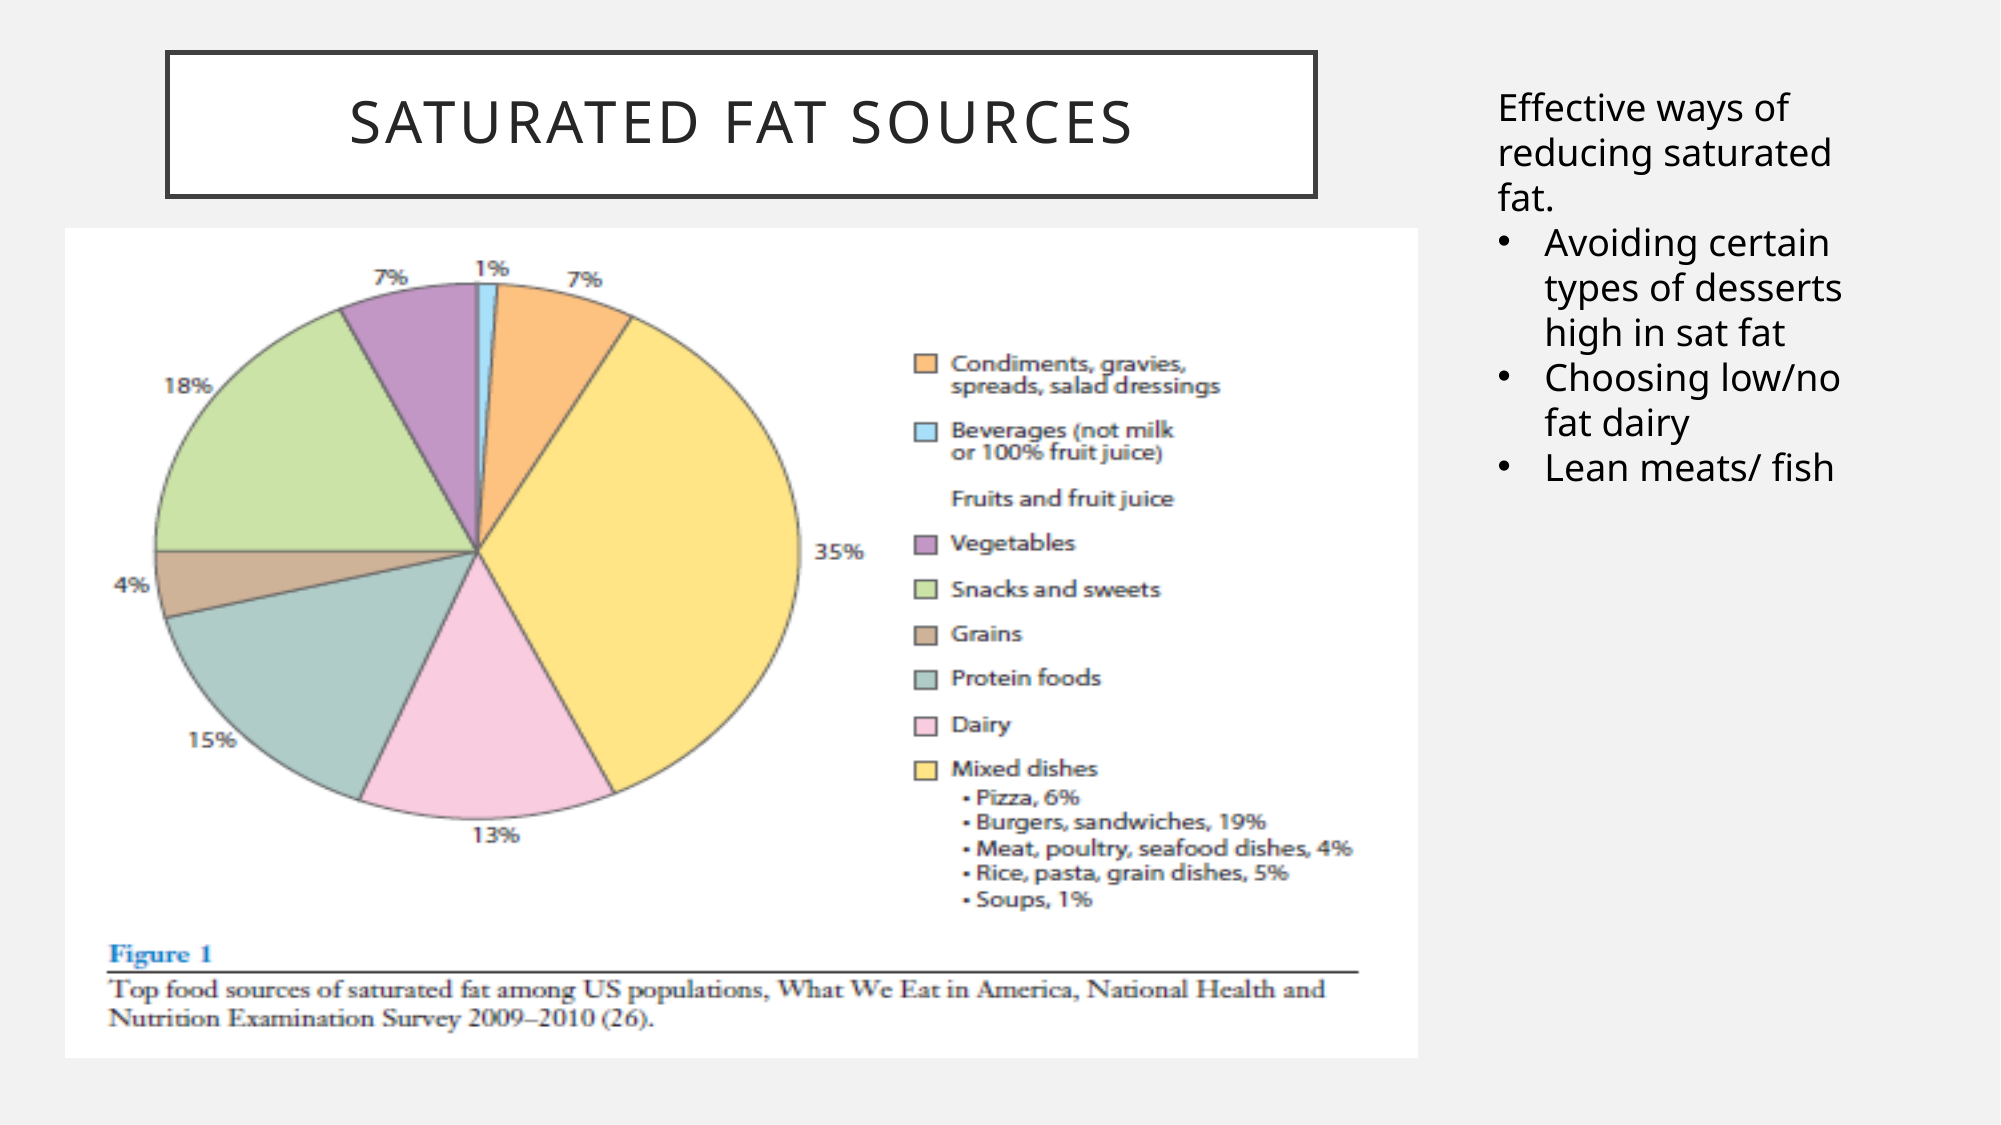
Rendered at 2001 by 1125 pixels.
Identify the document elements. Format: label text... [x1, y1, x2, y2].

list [65, 228, 1418, 1058]
title Saturated fat SOURCES [165, 50, 1318, 199]
text_box Effective ways of reducing saturated fat. Avoiding certain types of desserts high in sat fat Choosing low/no fat dairy Lean meats/ fish [1482, 76, 1877, 541]
